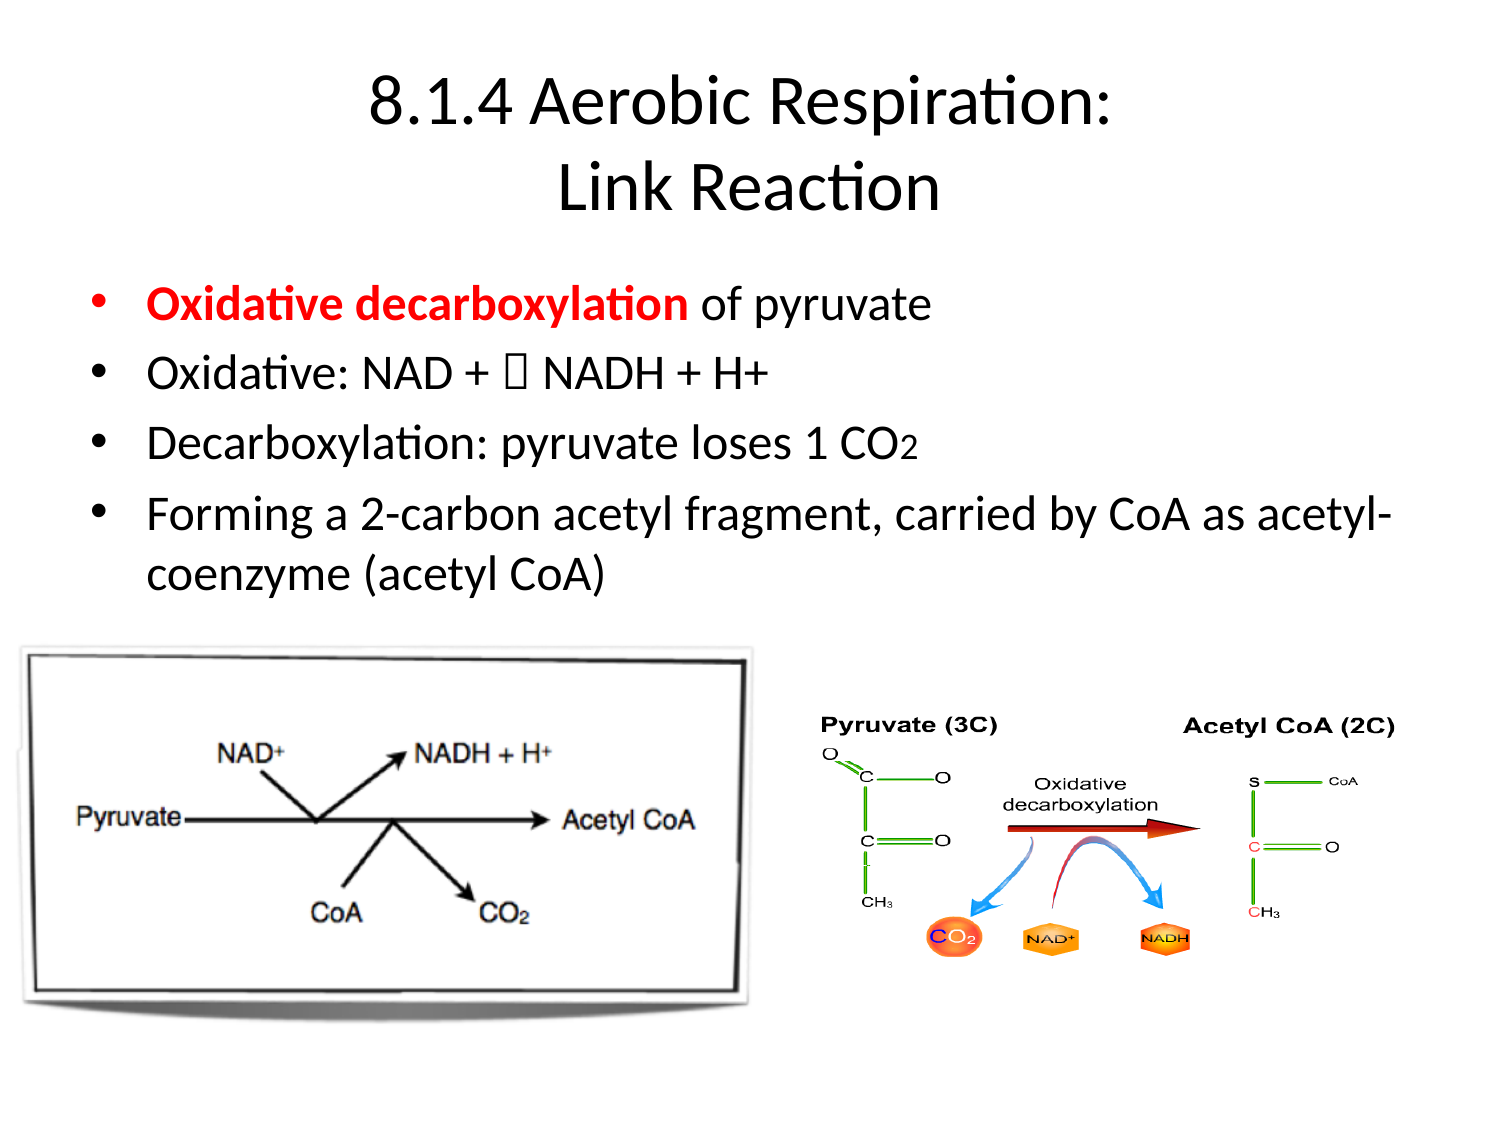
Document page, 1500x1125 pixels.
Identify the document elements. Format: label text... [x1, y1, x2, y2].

list Oxidative decarboxylation of pyruvate Oxidative: NAD +  NADH + H+ Decarboxylation: pyruvate loses 1 CO2 Forming a 2-carbon acetyl fragment, carried by CoA as acetyl-coenzyme (acetyl CoA) [75, 262, 1425, 1005]
title 8.1.4 Aerobic Respiration: Link Reaction [75, 45, 1425, 233]
picture [0, 621, 798, 1049]
picture [812, 700, 1401, 973]
